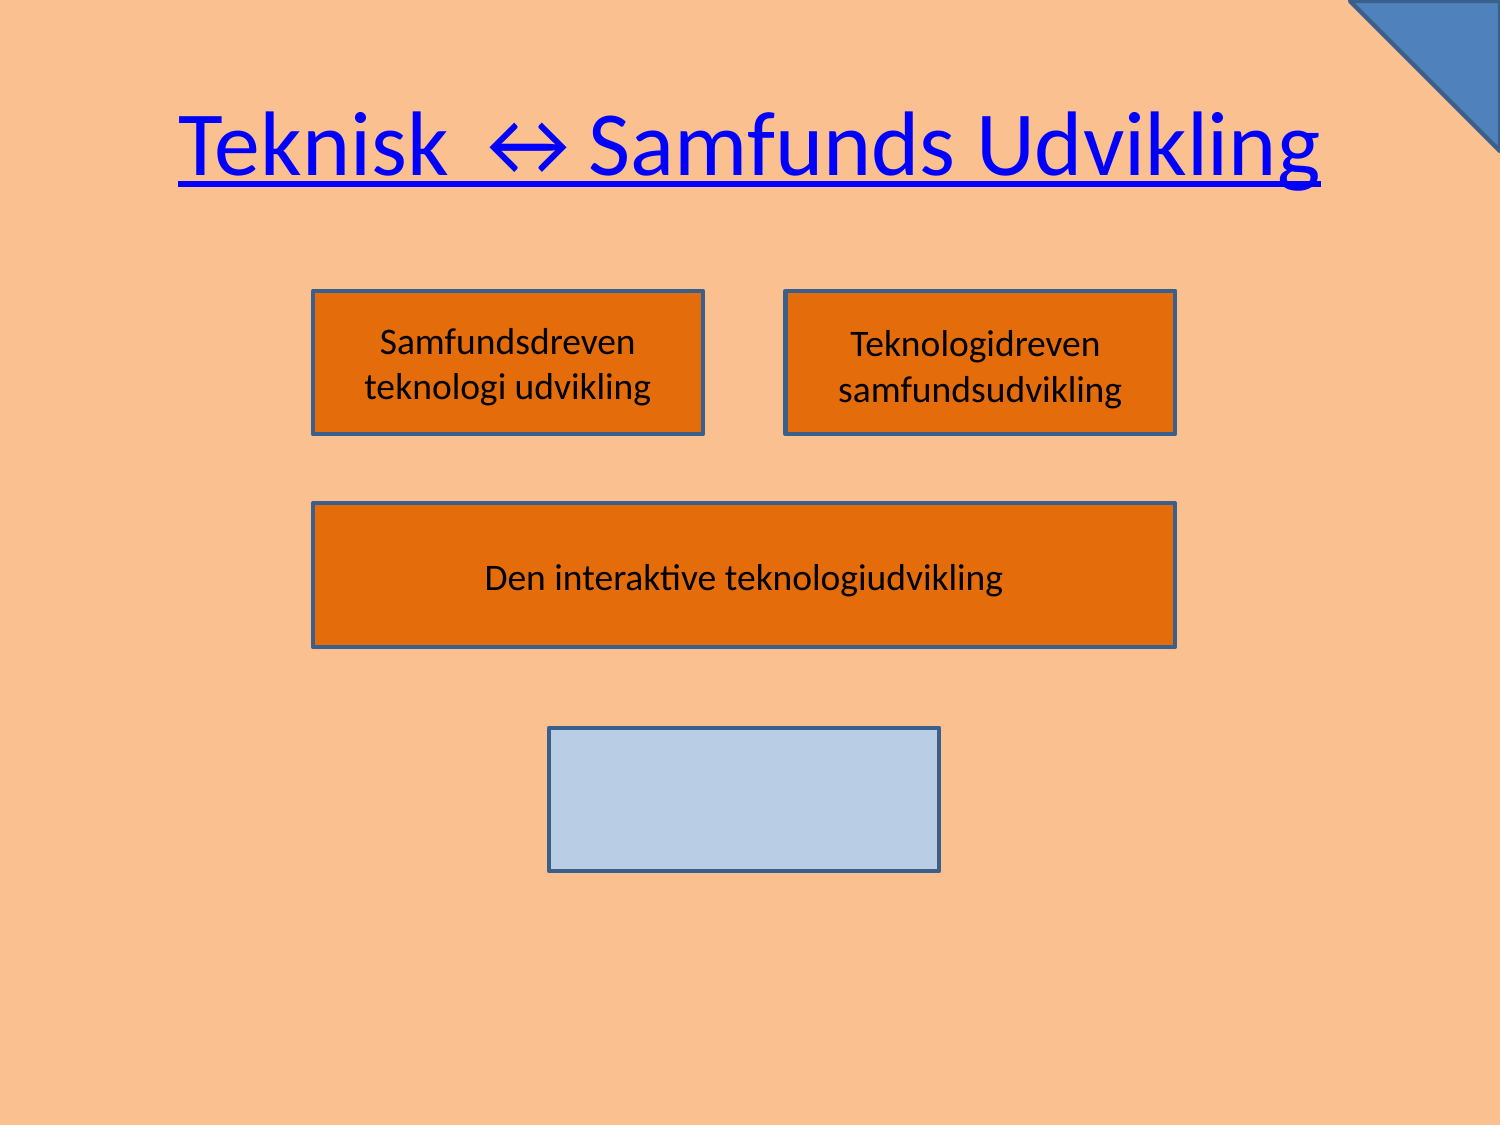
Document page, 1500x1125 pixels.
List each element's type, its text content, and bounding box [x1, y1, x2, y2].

text_box [547, 726, 941, 873]
title Teknisk ↔Samfunds Udvikling [75, 45, 1425, 233]
text_box [1348, 0, 1500, 153]
text_box Den interaktive teknologiudvikling [311, 501, 1177, 649]
text_box Samfundsdreven teknologi udvikling [311, 289, 705, 436]
text_box Teknologidreven samfundsudvikling [783, 289, 1177, 436]
